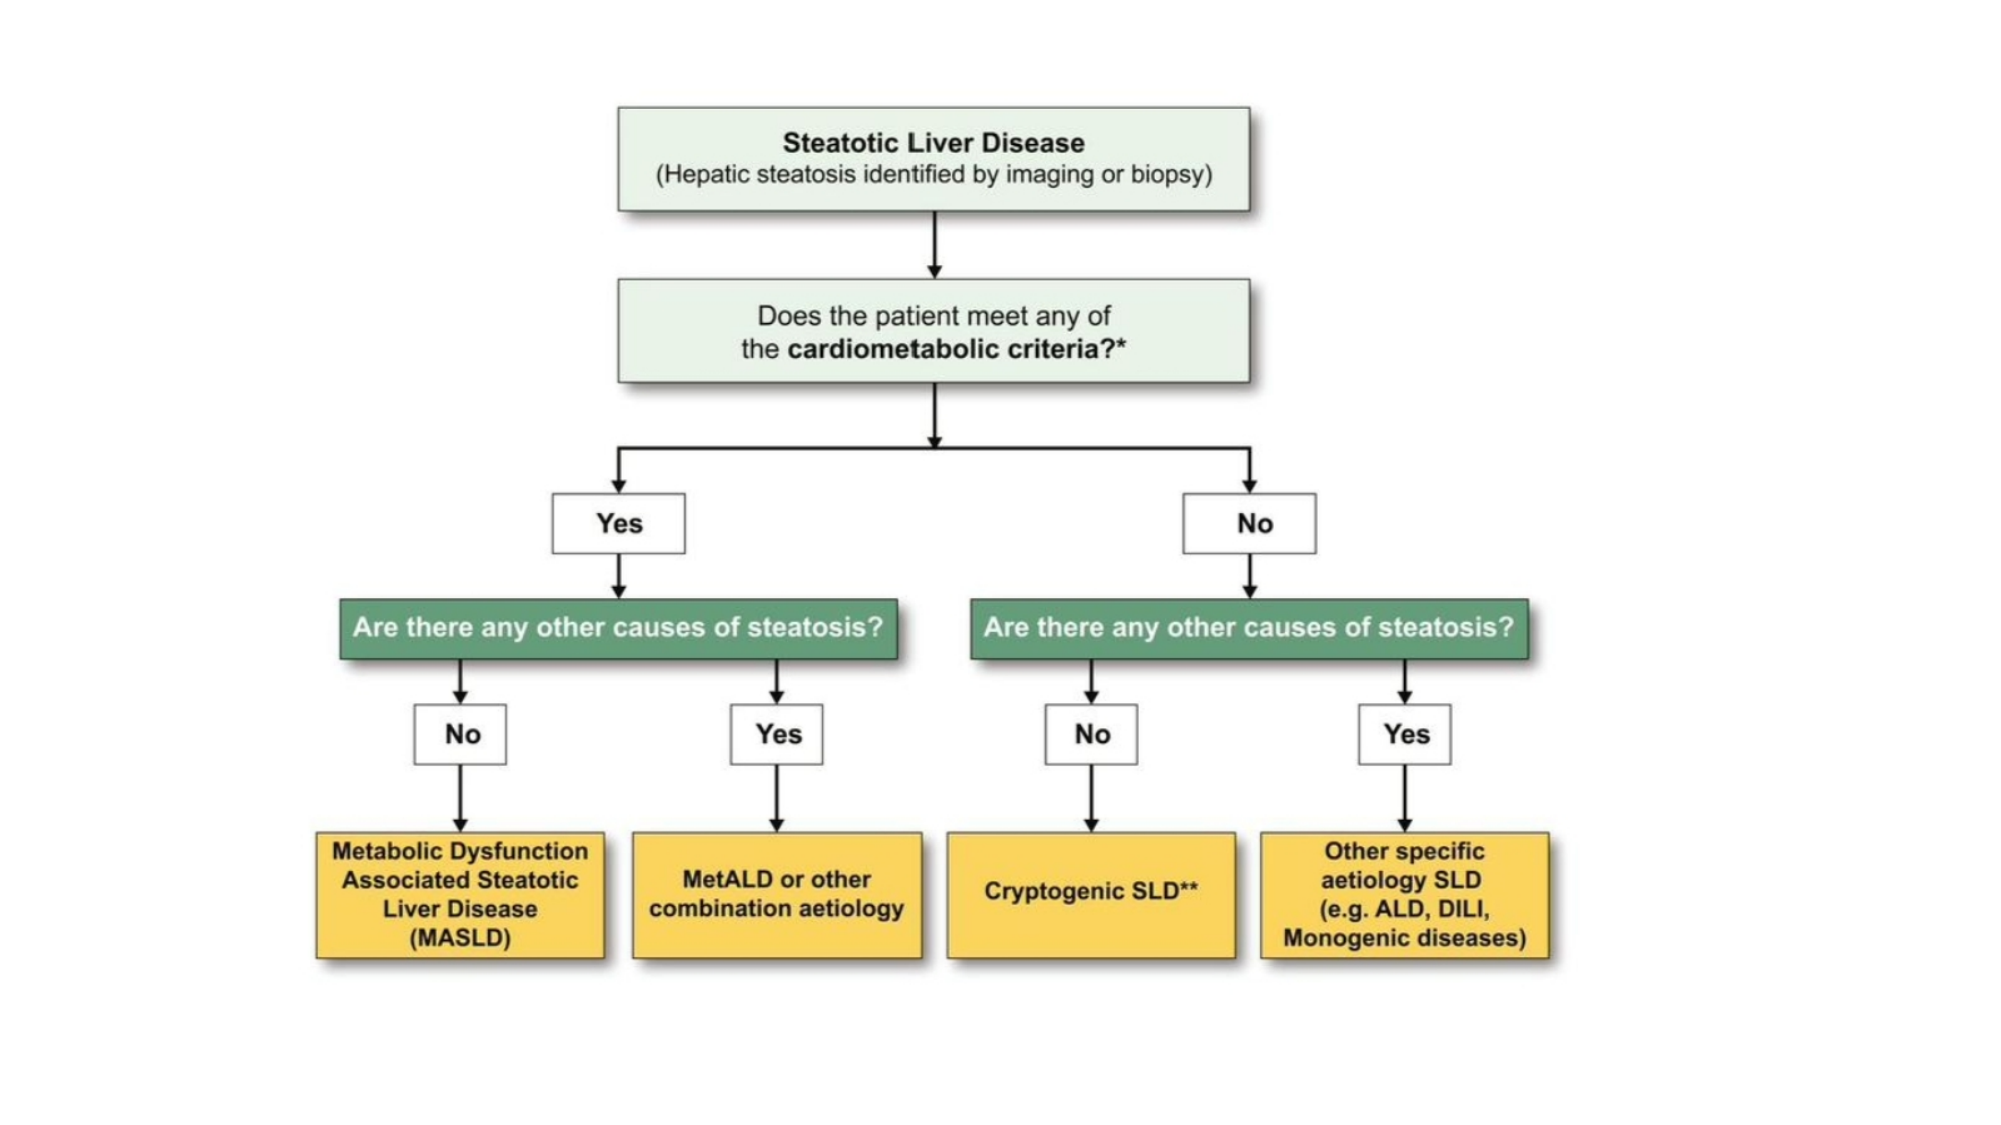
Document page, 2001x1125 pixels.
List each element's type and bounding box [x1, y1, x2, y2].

list [269, 74, 1588, 1040]
